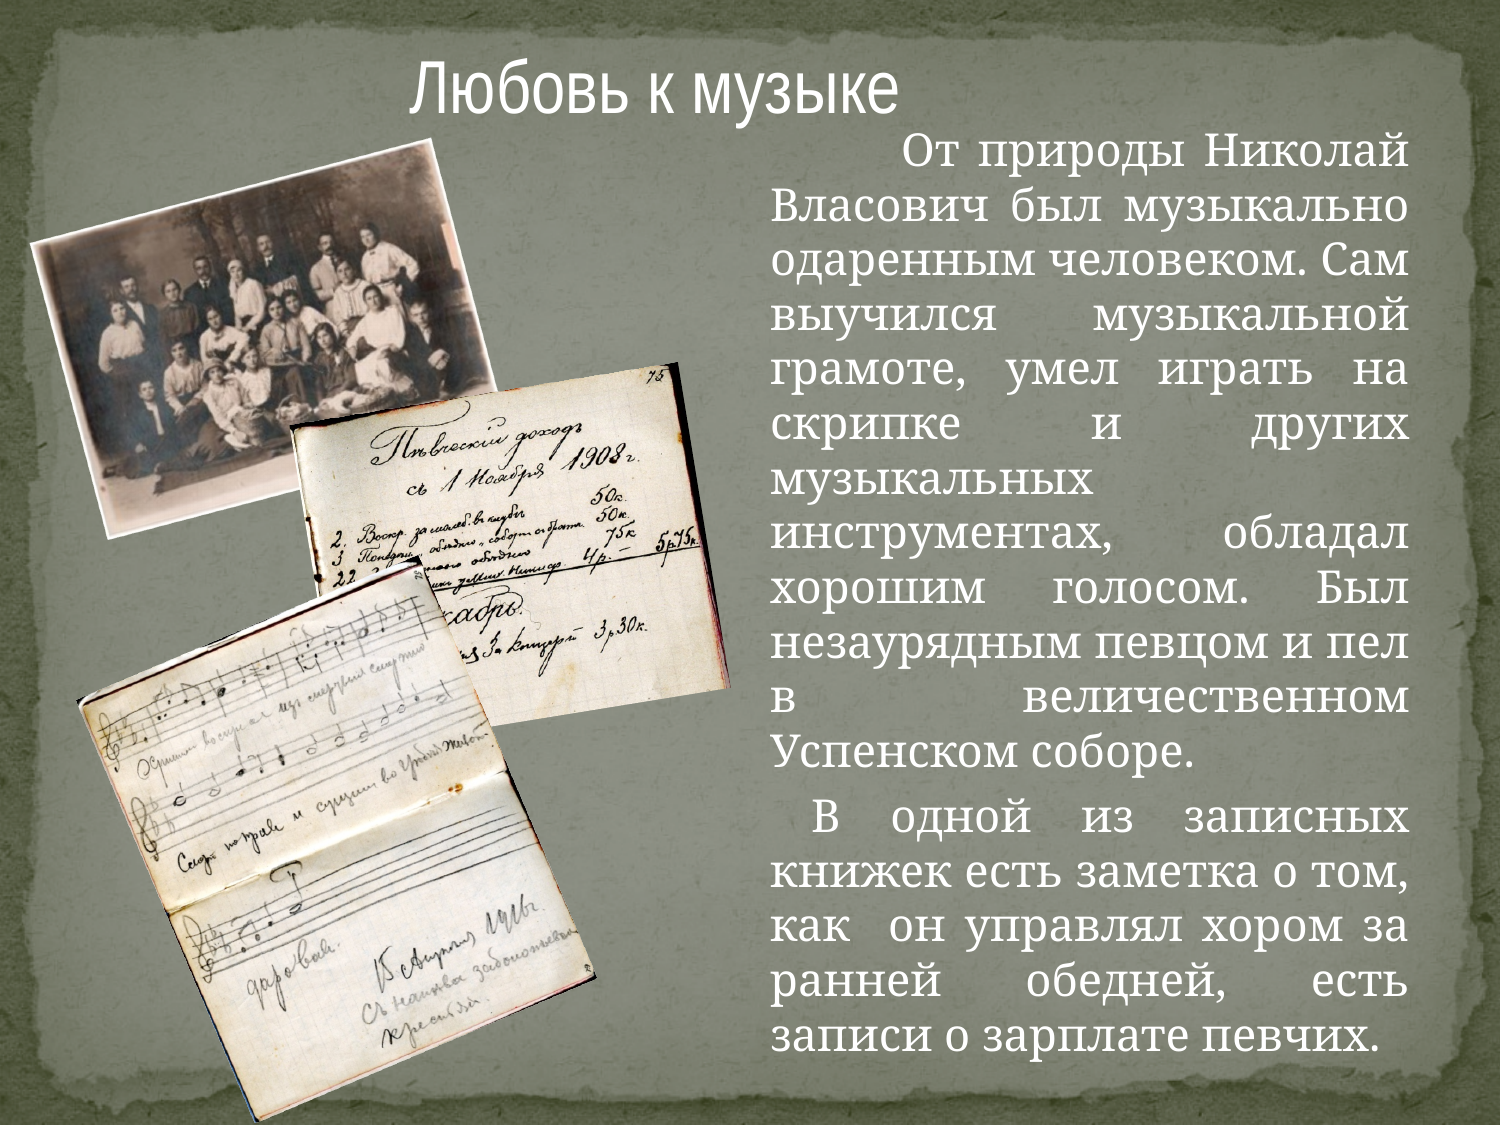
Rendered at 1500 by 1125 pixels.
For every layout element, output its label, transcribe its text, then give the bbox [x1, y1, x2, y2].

picture [30, 138, 731, 1123]
text_box Любовь к музыке [360, 30, 951, 136]
list От природы Николай Власович был музыкально одаренным человеком. Сам выучился музыкальной грамоте, умел играть на скрипке и других музыкальных инструментах, обладал хорошим голосом. Был незаурядным певцом и пел в величественном Успенском соборе. В одной из записных книжек есть заметка о том, как он управлял хором за ранней обедней, есть записи о зарплате певчих. [714, 113, 1425, 1075]
